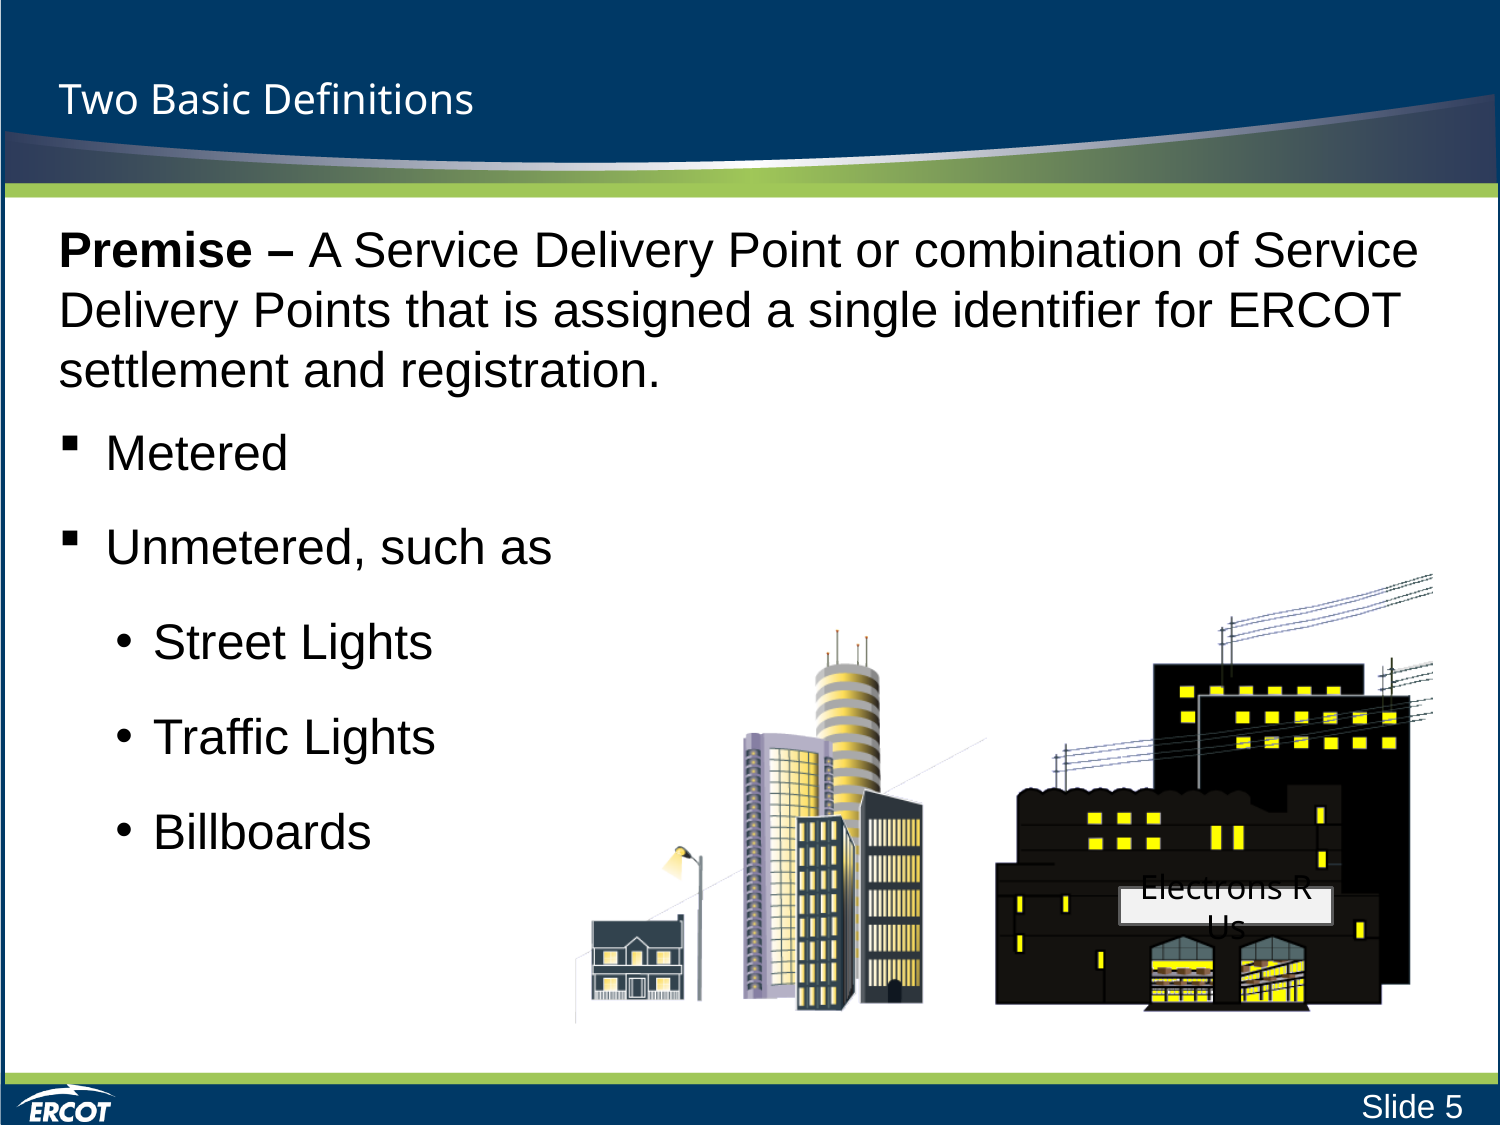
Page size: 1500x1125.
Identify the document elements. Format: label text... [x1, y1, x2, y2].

list Premise – A Service Delivery Point or combination of Service Delivery Points that is assigned a single identifier for ERCOT settlement and registration. Metered Unmetered, such as Street Lights Traffic Lights Billboards [43, 209, 1469, 991]
title Two Basic Definitions [43, 52, 1463, 143]
picture [0, 0, 1500, 1125]
